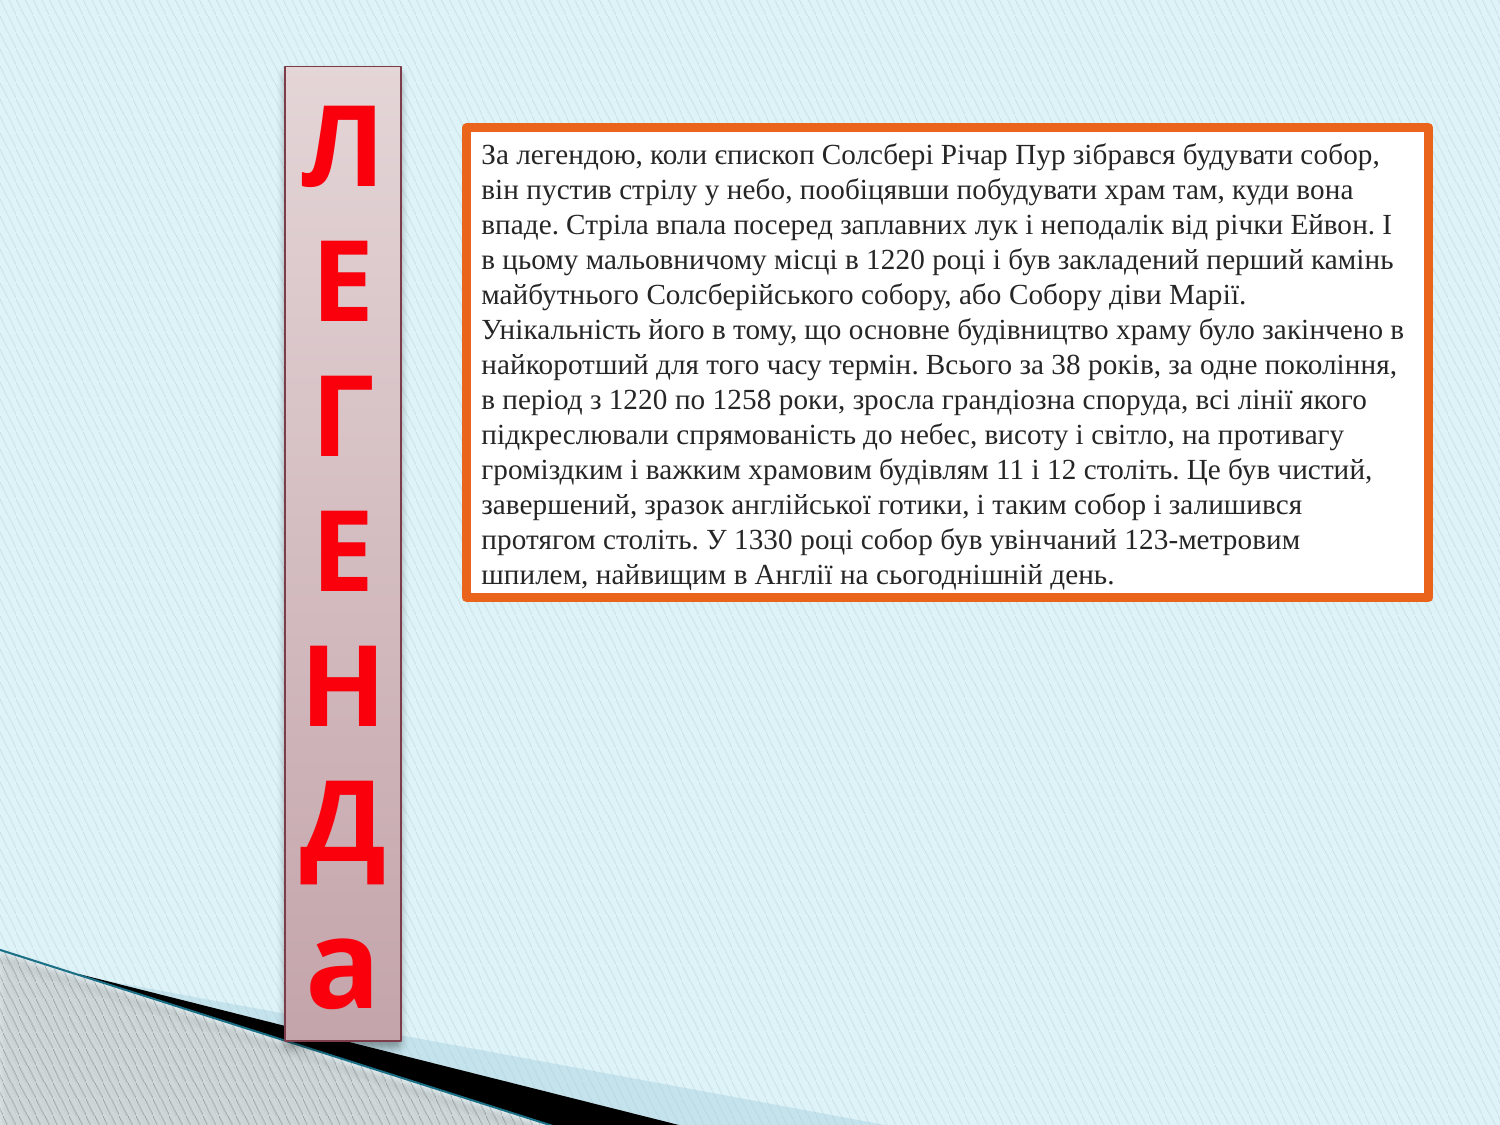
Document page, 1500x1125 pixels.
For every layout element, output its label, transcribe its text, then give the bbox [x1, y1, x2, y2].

text_box Л Е Г Е Н Д а [284, 66, 402, 1042]
text_box За легендою, коли єпископ Солсбері Річар Пур зібрався будувати собор, він пустив стрілу у небо, пообіцявши побудувати храм там, куди вона впаде. Стріла впала посеред заплавних лук і неподалік від річки Ейвон. І в цьому мальовничому місці в 1220 році і був закладений перший камінь майбутнього Солсберійського собору, або Собору діви Марії. Унікальність його в тому, що основне будівництво храму було закінчено в найкоротший для того часу термін. Всього за 38 років, за одне покоління, в період з 1220 по 1258 роки, зросла грандіозна споруда, всі лінії якого підкреслювали спрямованість до небес, висоту і світло, на противагу громіздким і важким храмовим будівлям 11 і 12 століть. Це був чистий, завершений, зразок англійської готики, і таким собор і залишився протягом століть. У 1330 році собор був увінчаний 123-метровим шпилем, найвищим в Англії на сьогоднішній день. [462, 123, 1433, 602]
